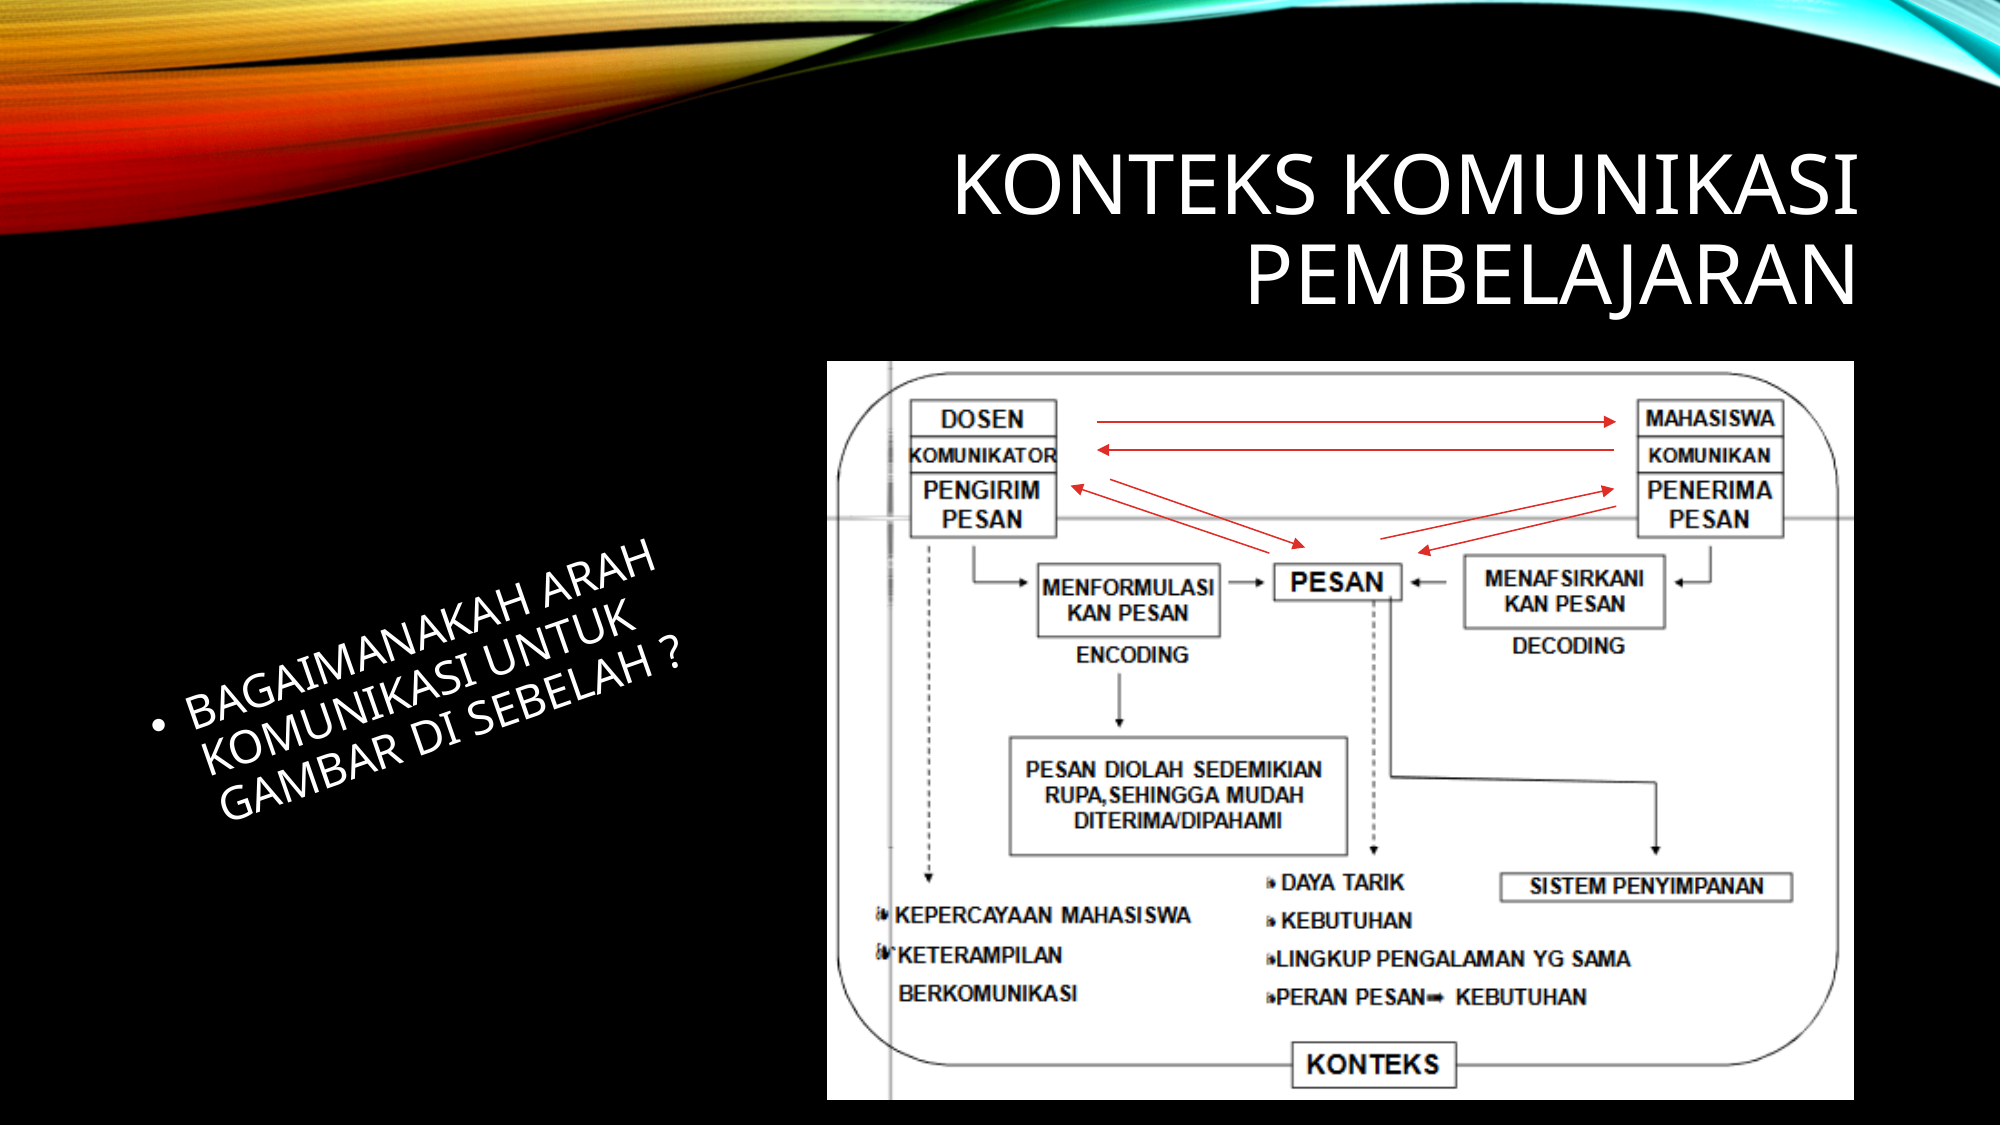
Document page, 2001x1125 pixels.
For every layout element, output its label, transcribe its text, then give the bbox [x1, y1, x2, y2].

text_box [1380, 488, 1615, 540]
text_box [1417, 505, 1617, 554]
picture [0, 0, 2000, 237]
title KONTEKS KOMUNIKASI PEMBELAJARAN [463, 126, 1877, 339]
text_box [1070, 485, 1270, 554]
picture [827, 361, 1855, 1100]
list BAGAIMANAKAH ARAH KOMUNIKASI UNTUK GAMBAR DI SEBELAH ? [127, 479, 827, 939]
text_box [1109, 479, 1306, 548]
